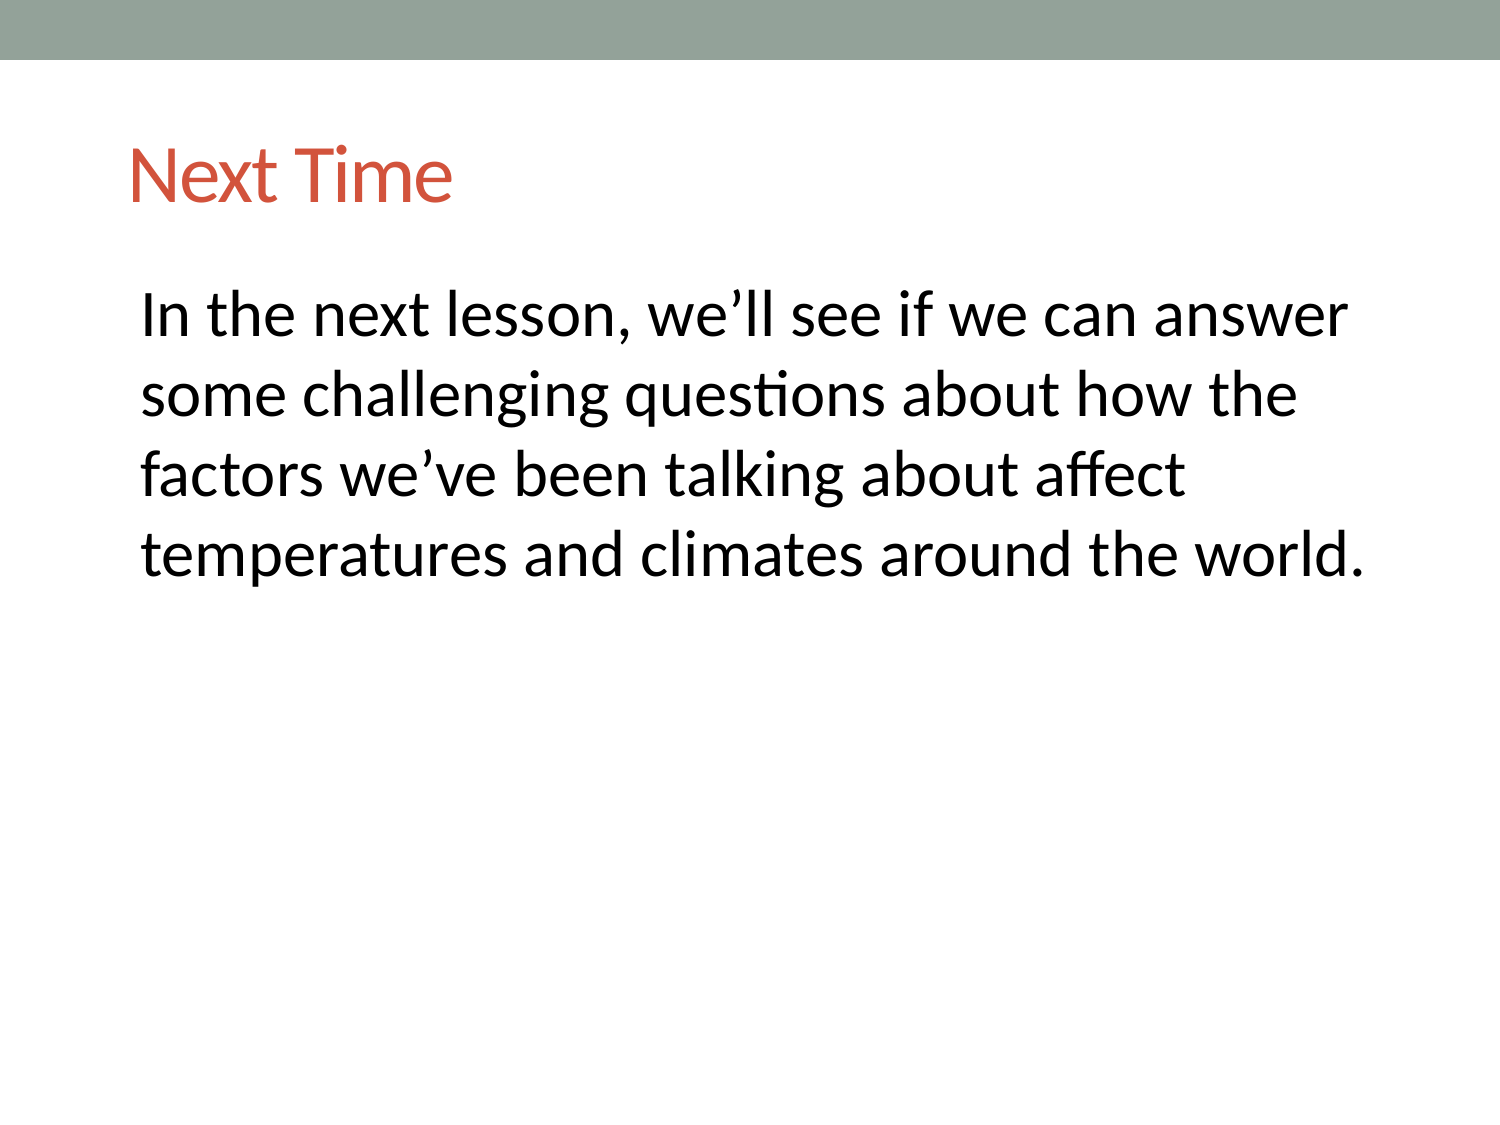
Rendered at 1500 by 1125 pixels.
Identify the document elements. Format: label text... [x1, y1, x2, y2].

list In the next lesson, we’ll see if we can answer some challenging questions about how the factors we’ve been talking about affect temperatures and climates around the world. [125, 262, 1425, 1063]
title Next Time [112, 87, 1425, 250]
